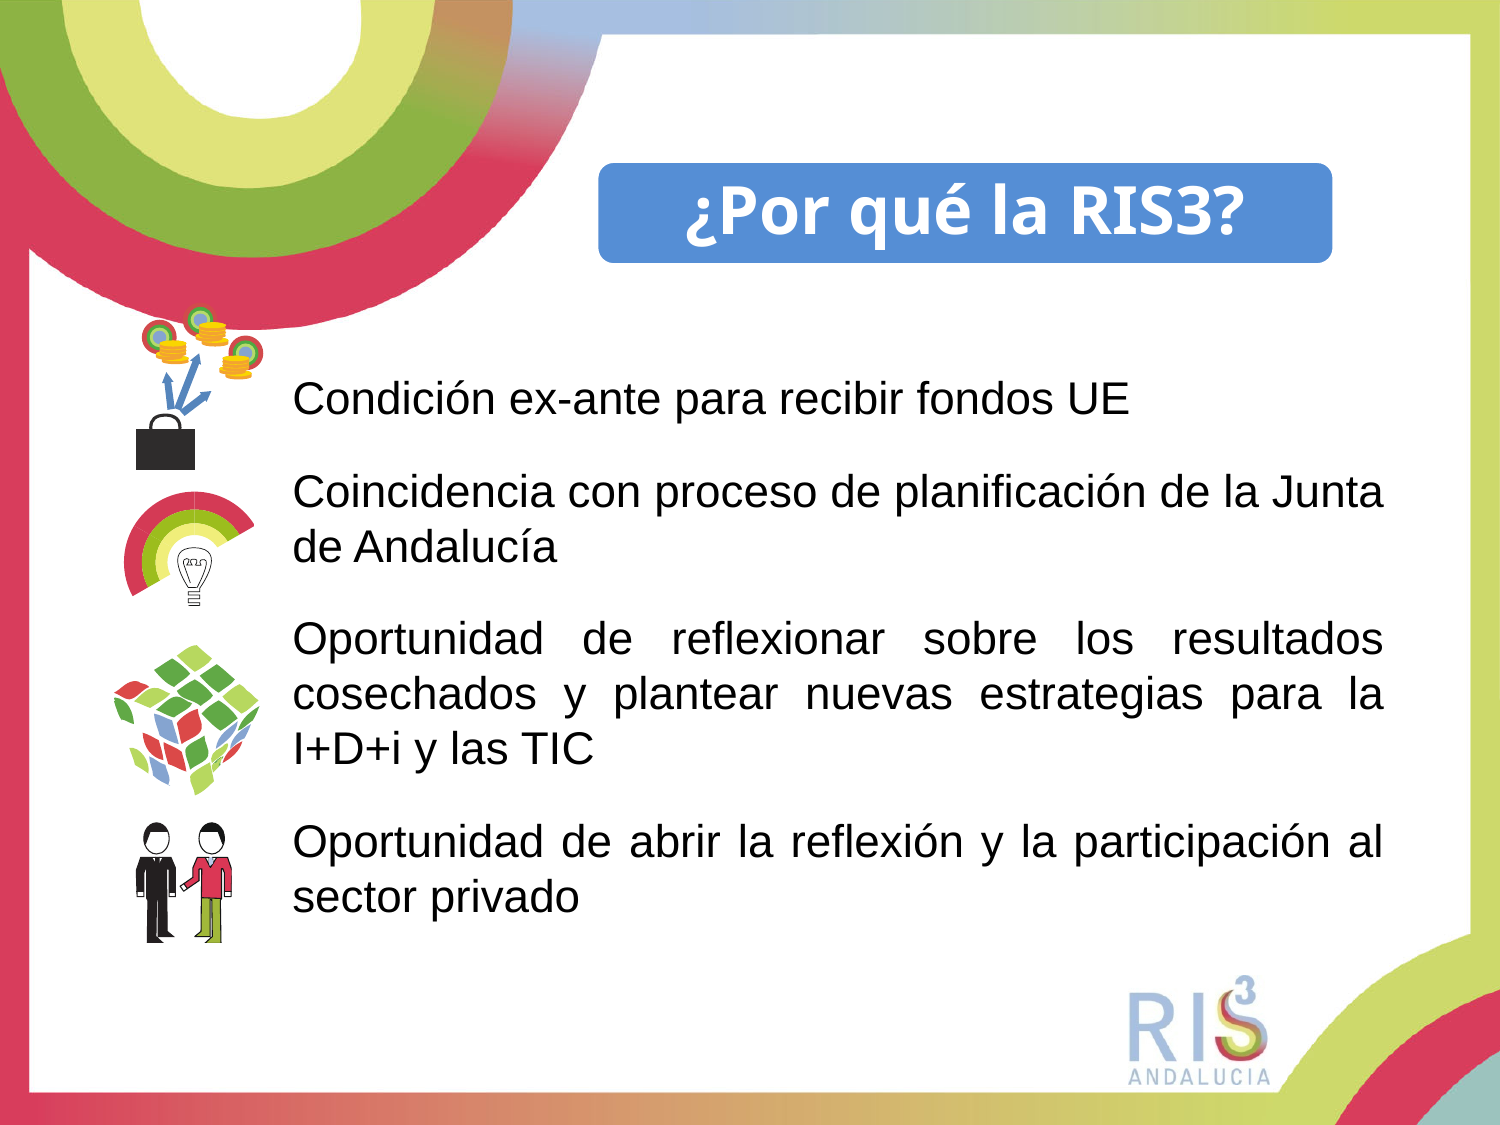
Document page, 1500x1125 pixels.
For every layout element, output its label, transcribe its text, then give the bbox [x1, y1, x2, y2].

text_box Condición ex-ante para recibir fondos UE Coincidencia con proceso de planificación de la Junta de Andalucía Oportunidad de reflexionar sobre los resultados cosechados y plantear nuevas estrategias para la I+D+i y las TIC Oportunidad de abrir la reflexión y la participación al sector privado [277, 361, 1400, 929]
picture [0, 0, 1500, 1125]
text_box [596, 160, 1335, 266]
